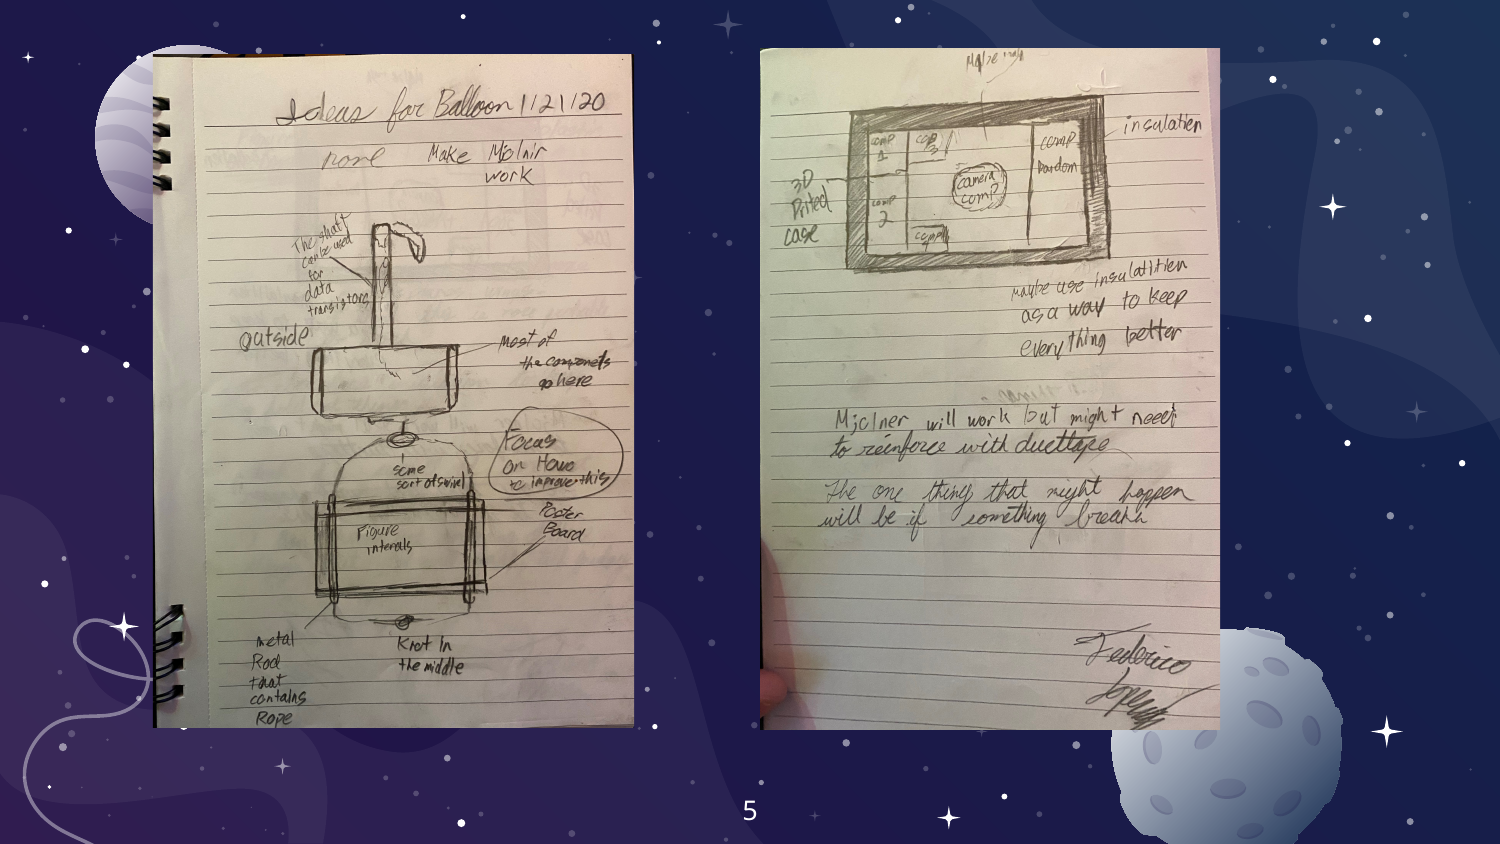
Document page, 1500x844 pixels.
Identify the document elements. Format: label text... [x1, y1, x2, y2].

slide_number 5 [705, 779, 795, 844]
picture [759, 48, 1221, 732]
picture [152, 53, 635, 728]
